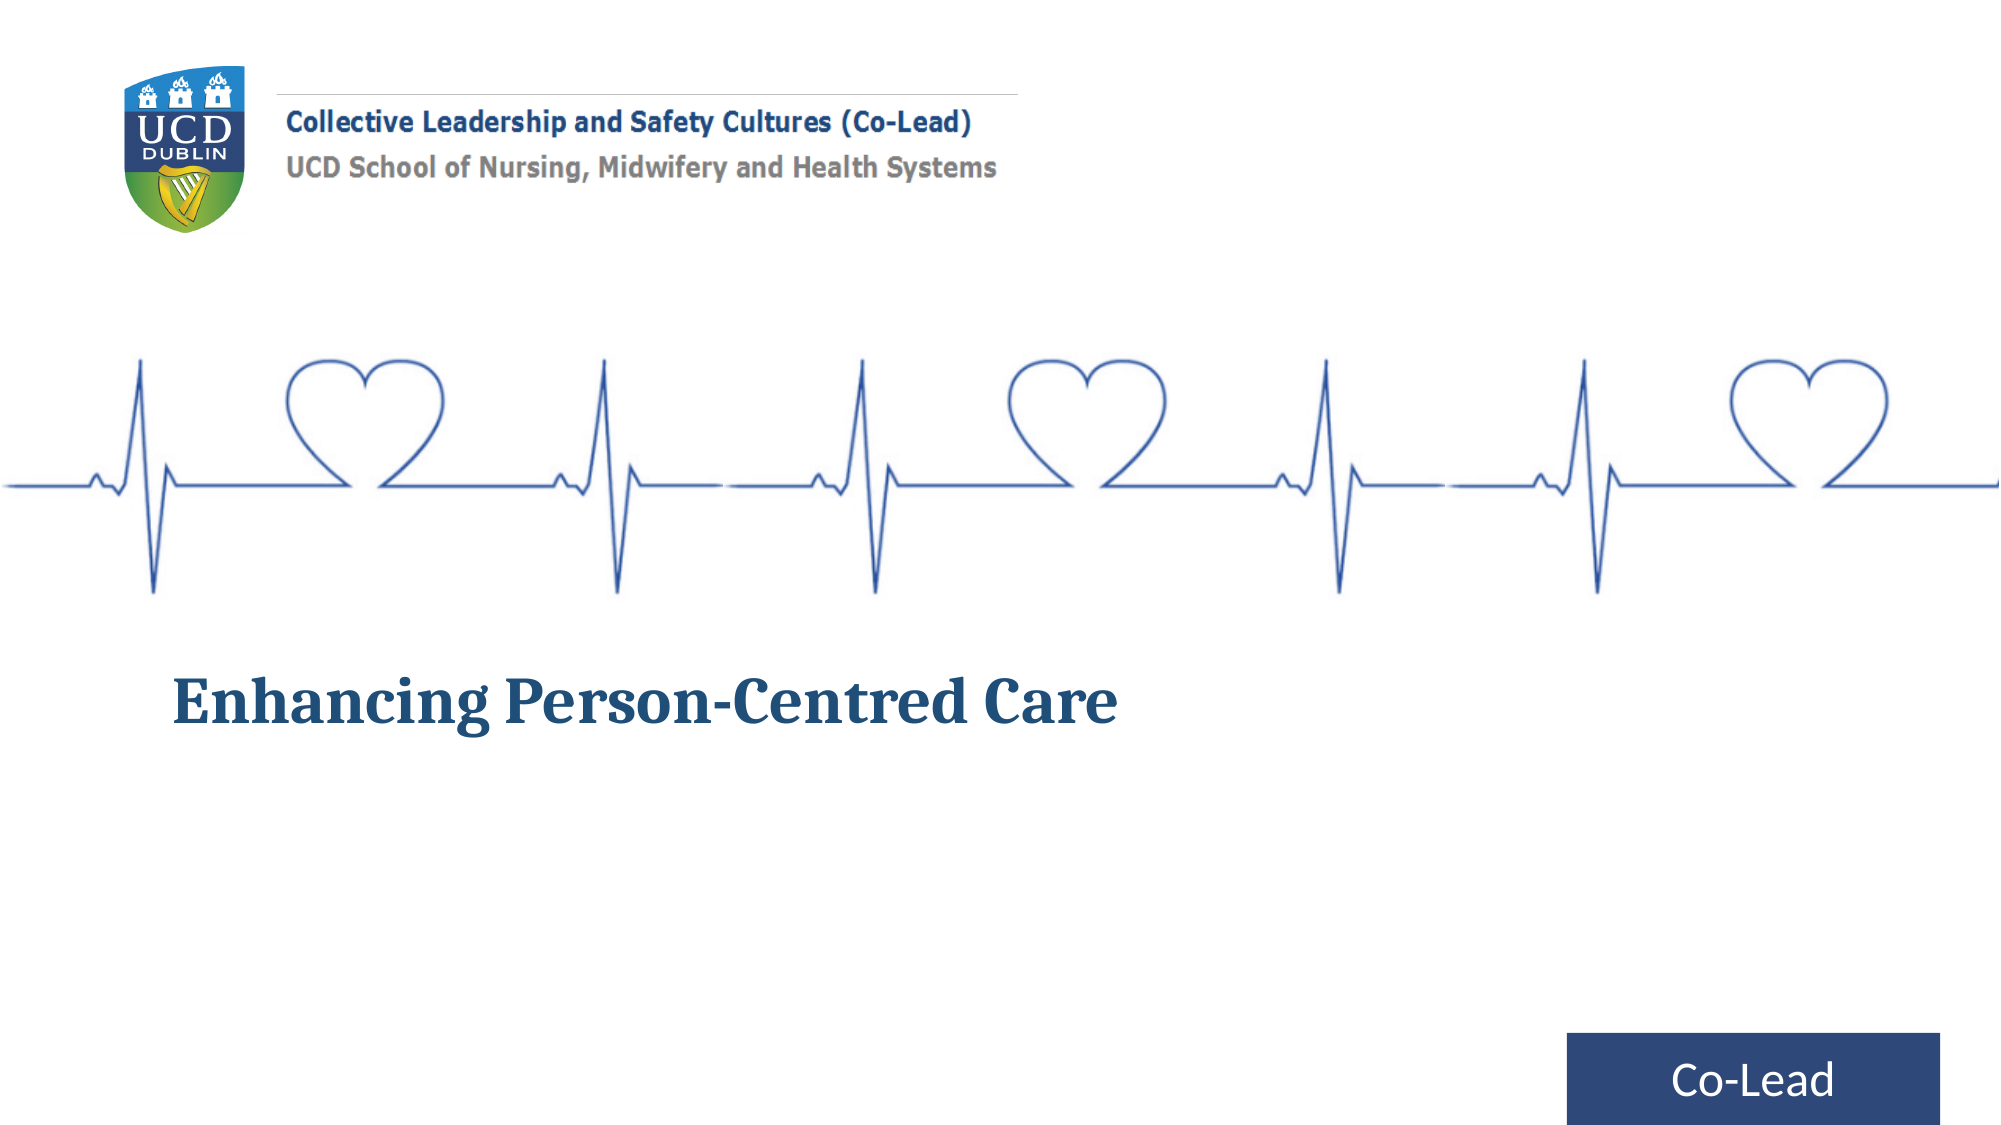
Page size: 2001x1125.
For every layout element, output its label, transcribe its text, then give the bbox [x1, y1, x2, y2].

picture [1, 343, 1999, 615]
text_box Enhancing Person-Centred Care [158, 649, 1136, 745]
picture [276, 93, 1018, 206]
picture [118, 63, 251, 236]
